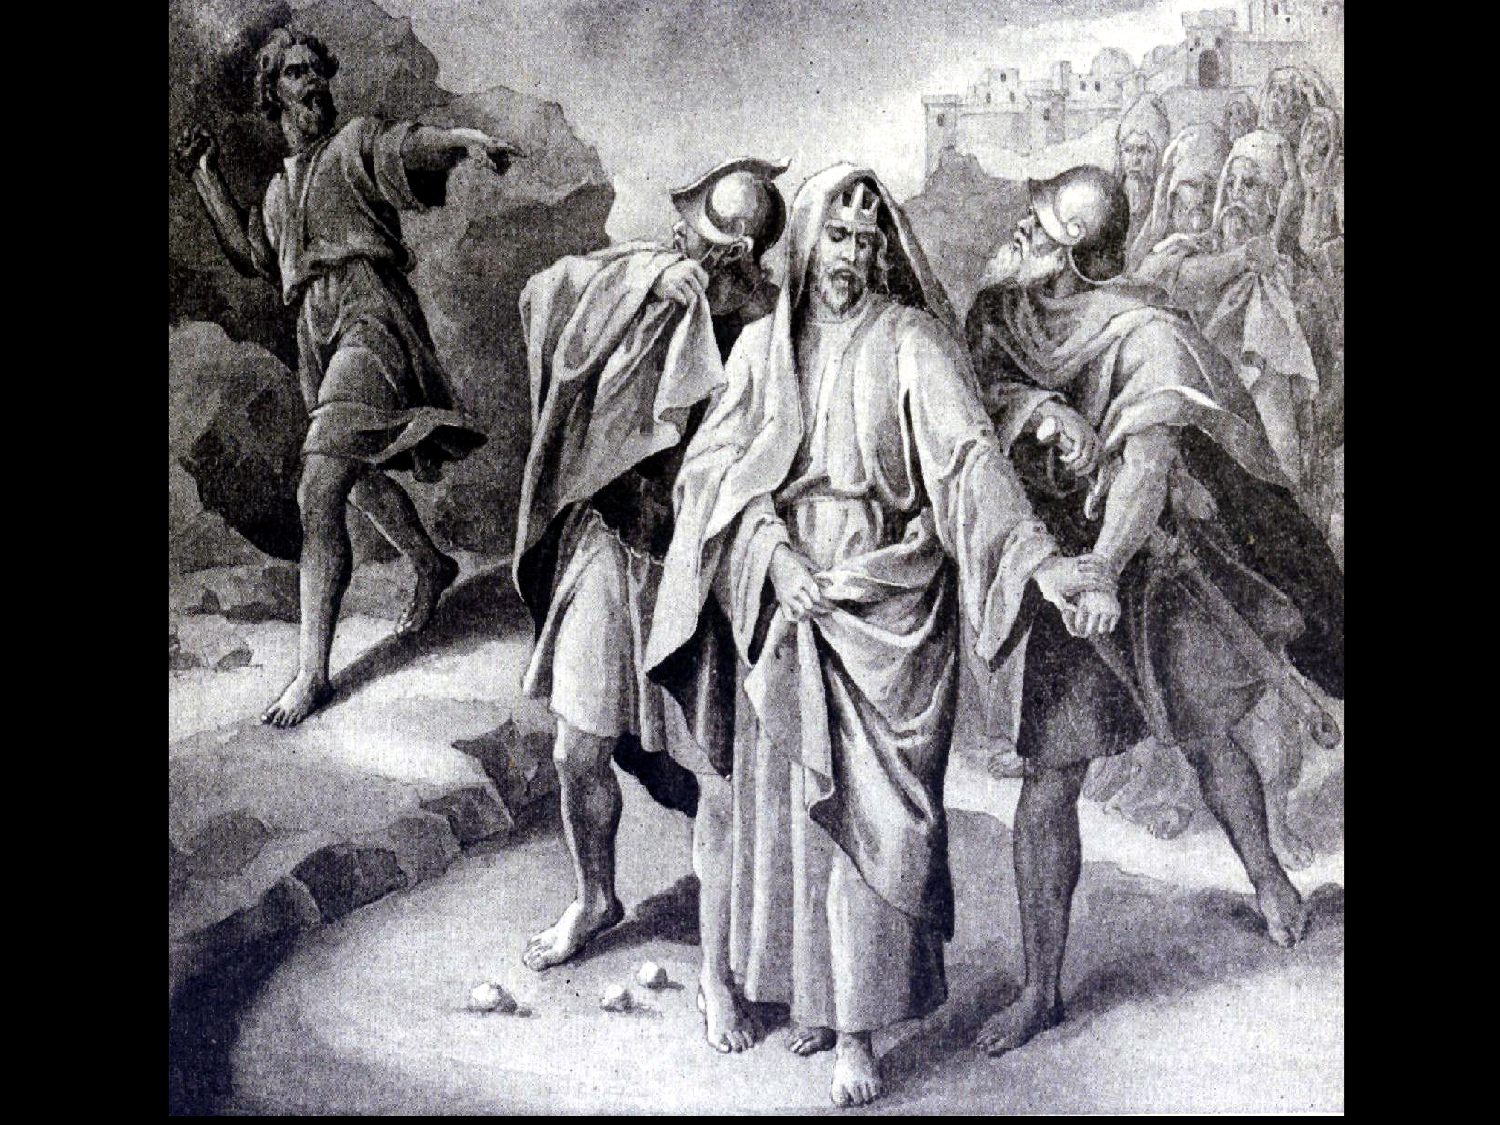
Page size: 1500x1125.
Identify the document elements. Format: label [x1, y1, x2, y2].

list [168, 0, 1345, 1116]
